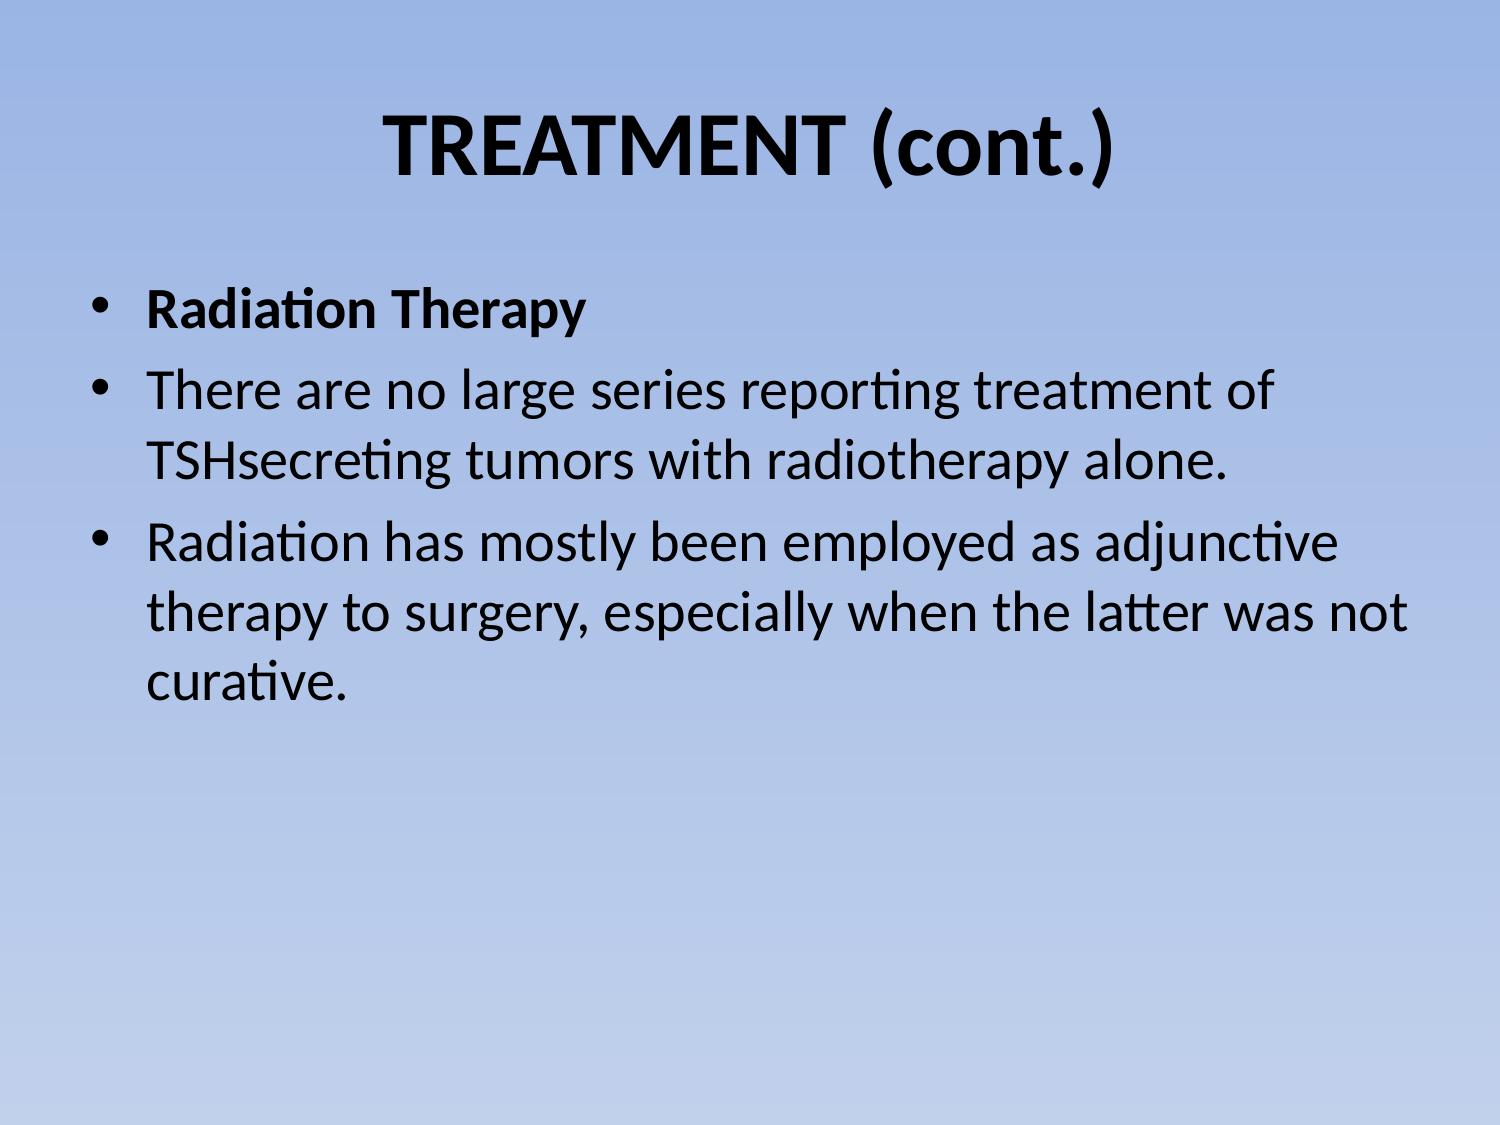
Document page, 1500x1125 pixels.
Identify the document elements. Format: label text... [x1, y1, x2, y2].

list Radiation Therapy There are no large series reporting treatment of TSHsecreting tumors with radiotherapy alone. Radiation has mostly been employed as adjunctive therapy to surgery, especially when the latter was not curative. [75, 262, 1425, 1005]
title TREATMENT (cont.) [75, 45, 1425, 233]
